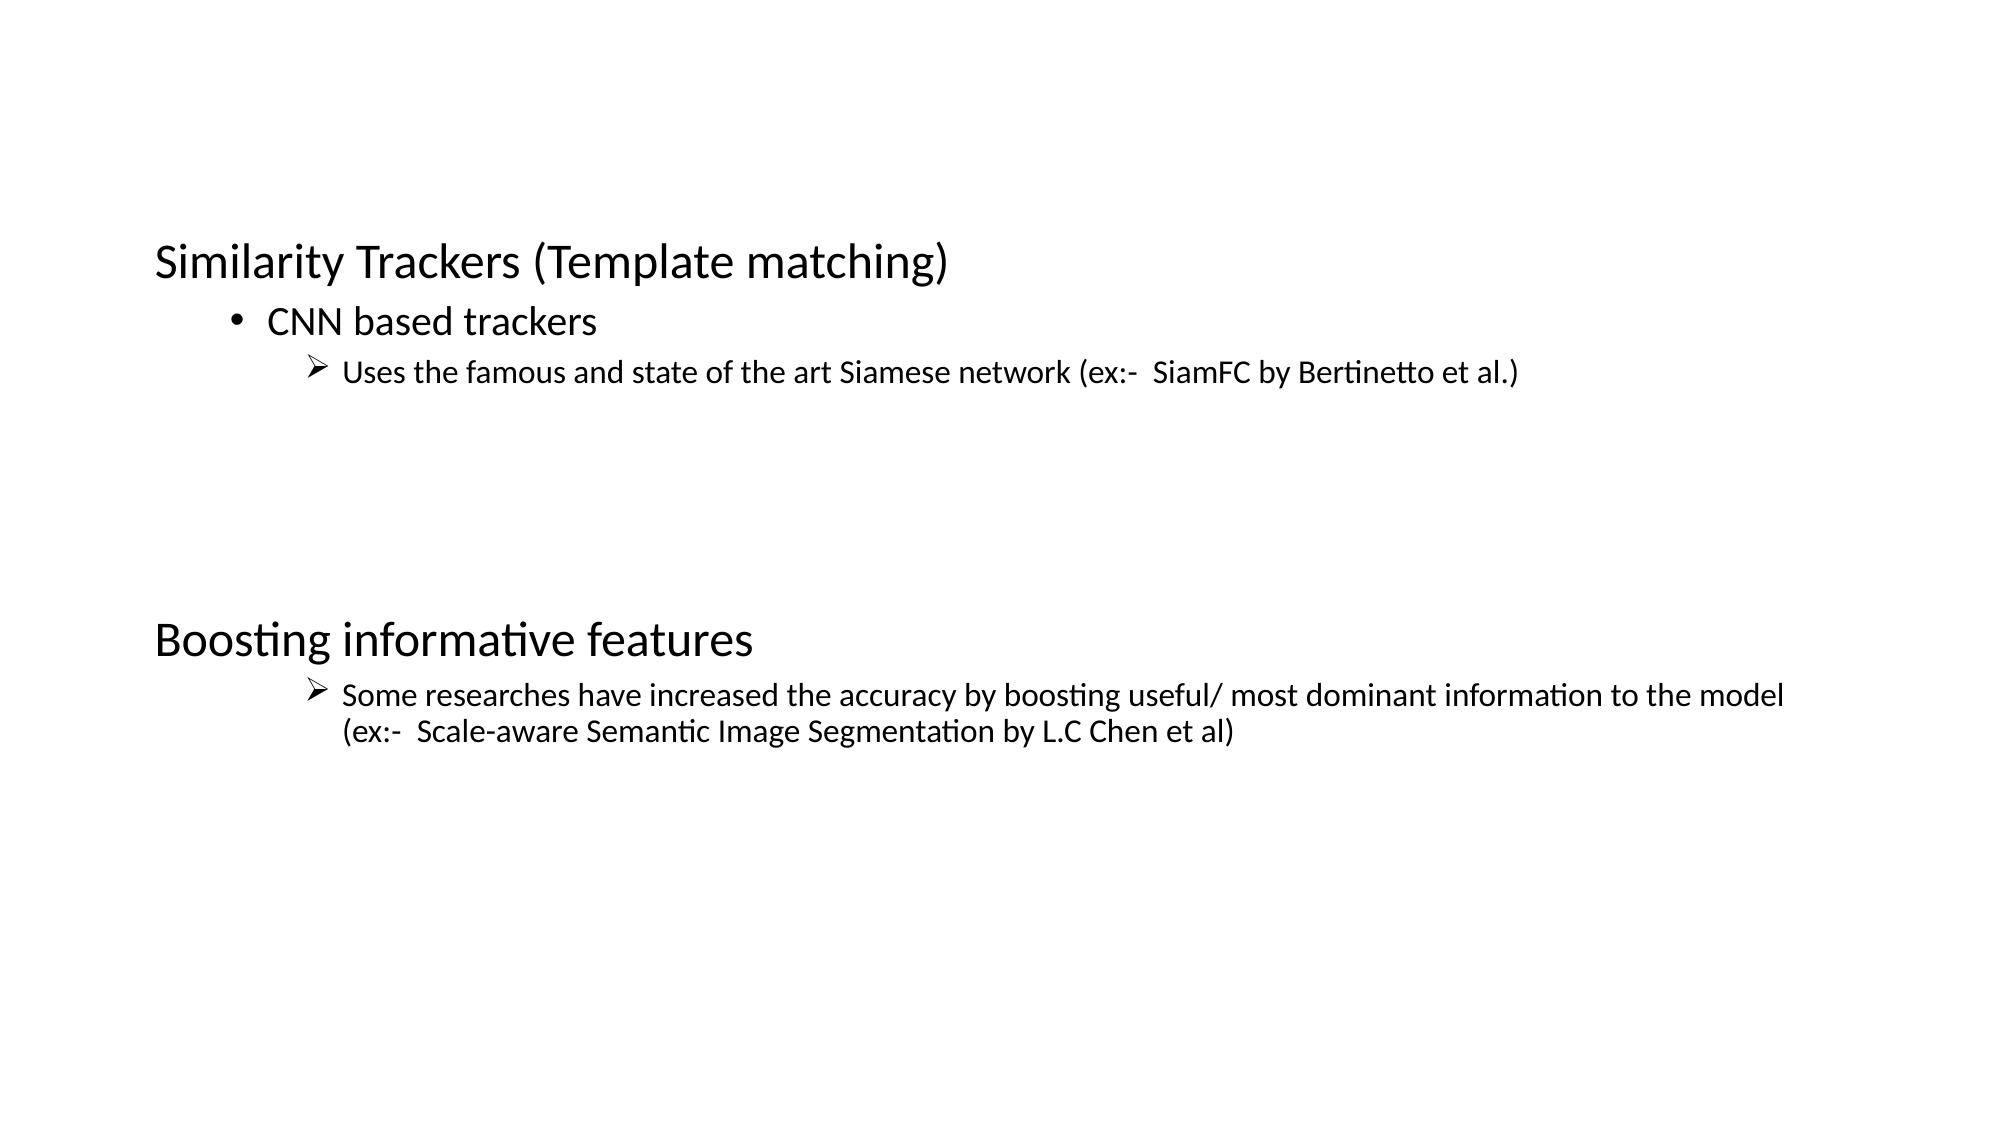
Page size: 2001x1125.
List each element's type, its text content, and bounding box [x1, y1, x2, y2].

text_box Similarity Trackers (Template matching) CNN based trackers Uses the famous and state of the art Siamese network (ex:- SiamFC by Bertinetto et al.) [139, 227, 1888, 441]
text_box Boosting informative features Some researches have increased the accuracy by boosting useful/ most dominant information to the model (ex:- Scale-aware Semantic Image Segmentation by L.C Chen et al) [139, 606, 1865, 853]
